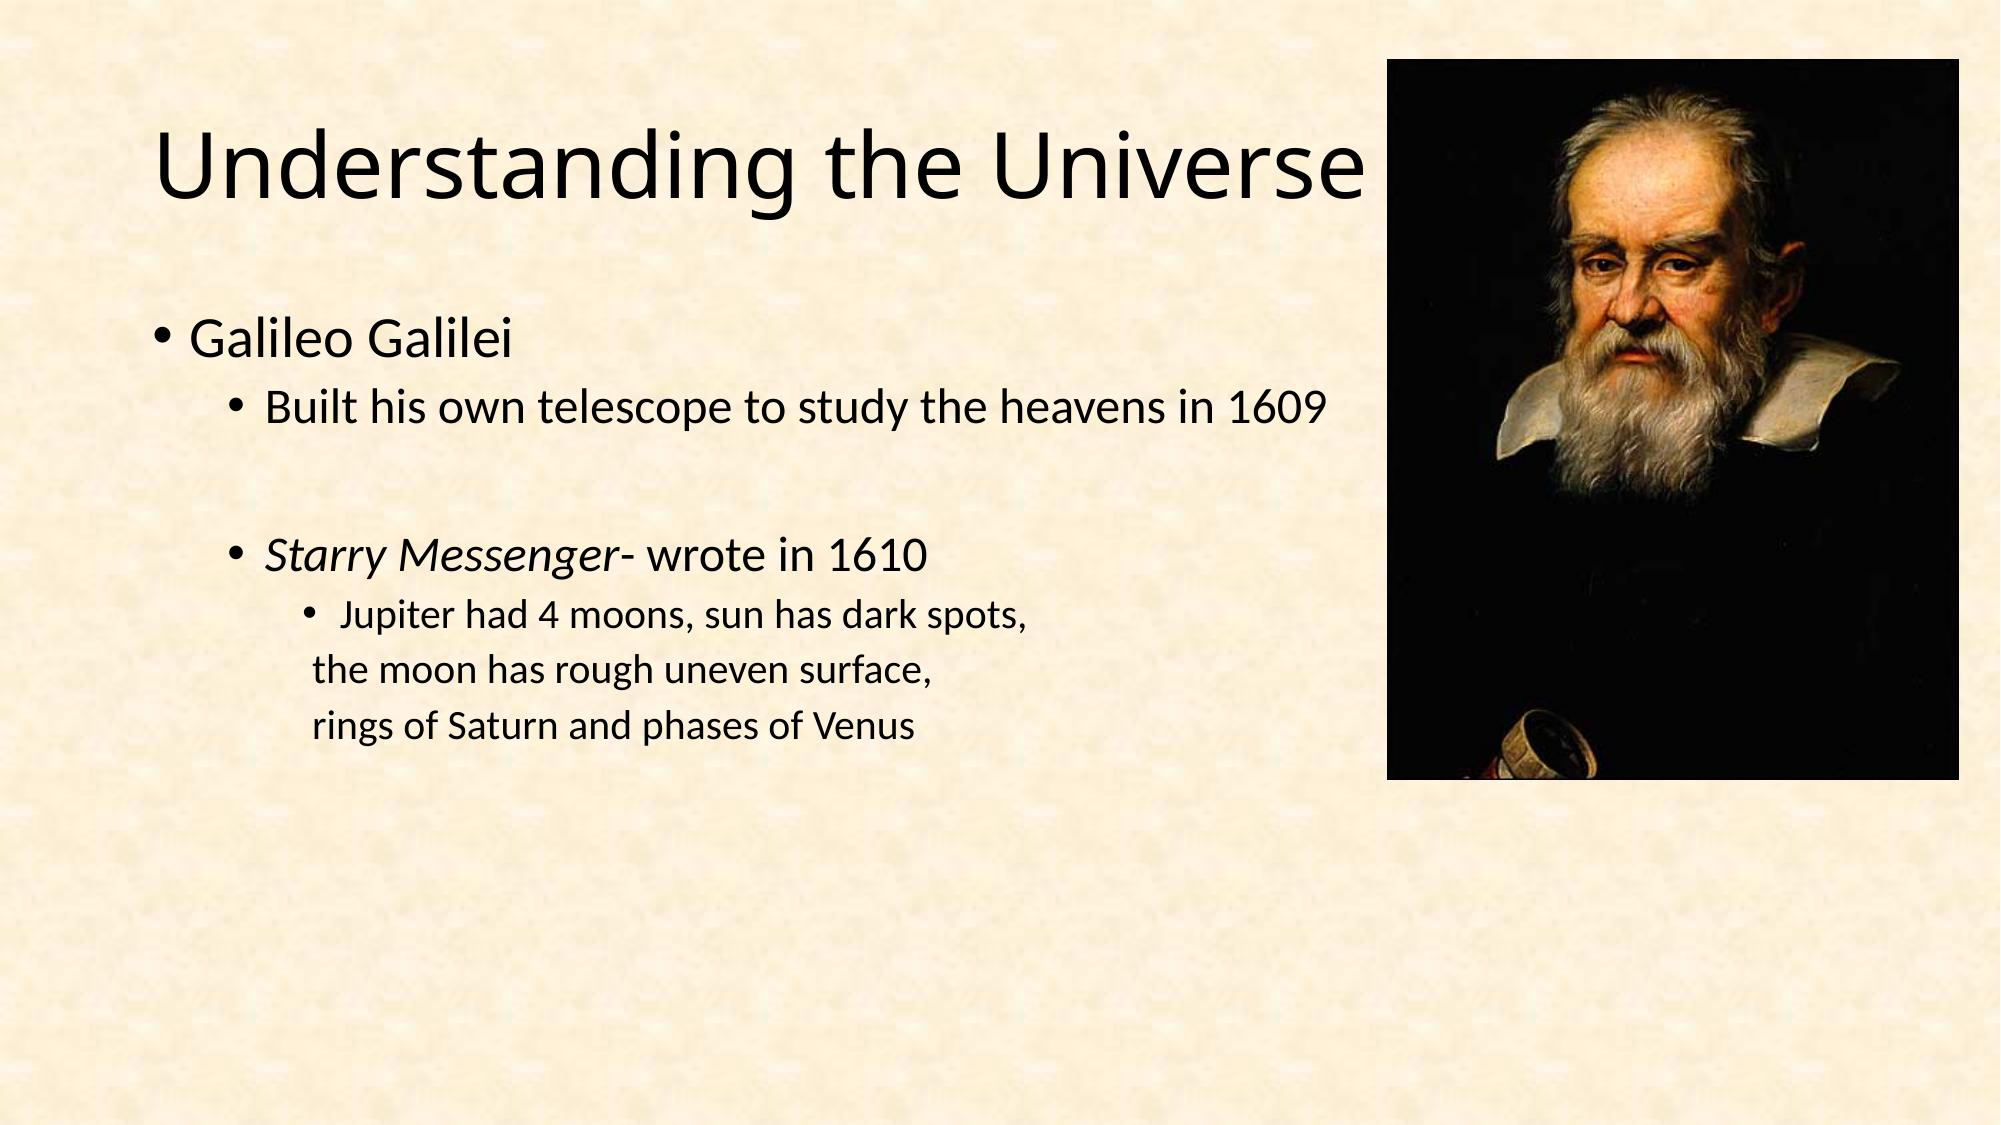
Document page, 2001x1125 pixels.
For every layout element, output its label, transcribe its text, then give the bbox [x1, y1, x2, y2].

title Understanding the Universe [137, 59, 1387, 278]
list Galileo Galilei Built his own telescope to study the heavens in 1609 Starry Messenger- wrote in 1610 Jupiter had 4 moons, sun has dark spots, the moon has rough uneven surface, rings of Saturn and phases of Venus [137, 299, 1863, 1014]
picture [0, 0, 2001, 1125]
